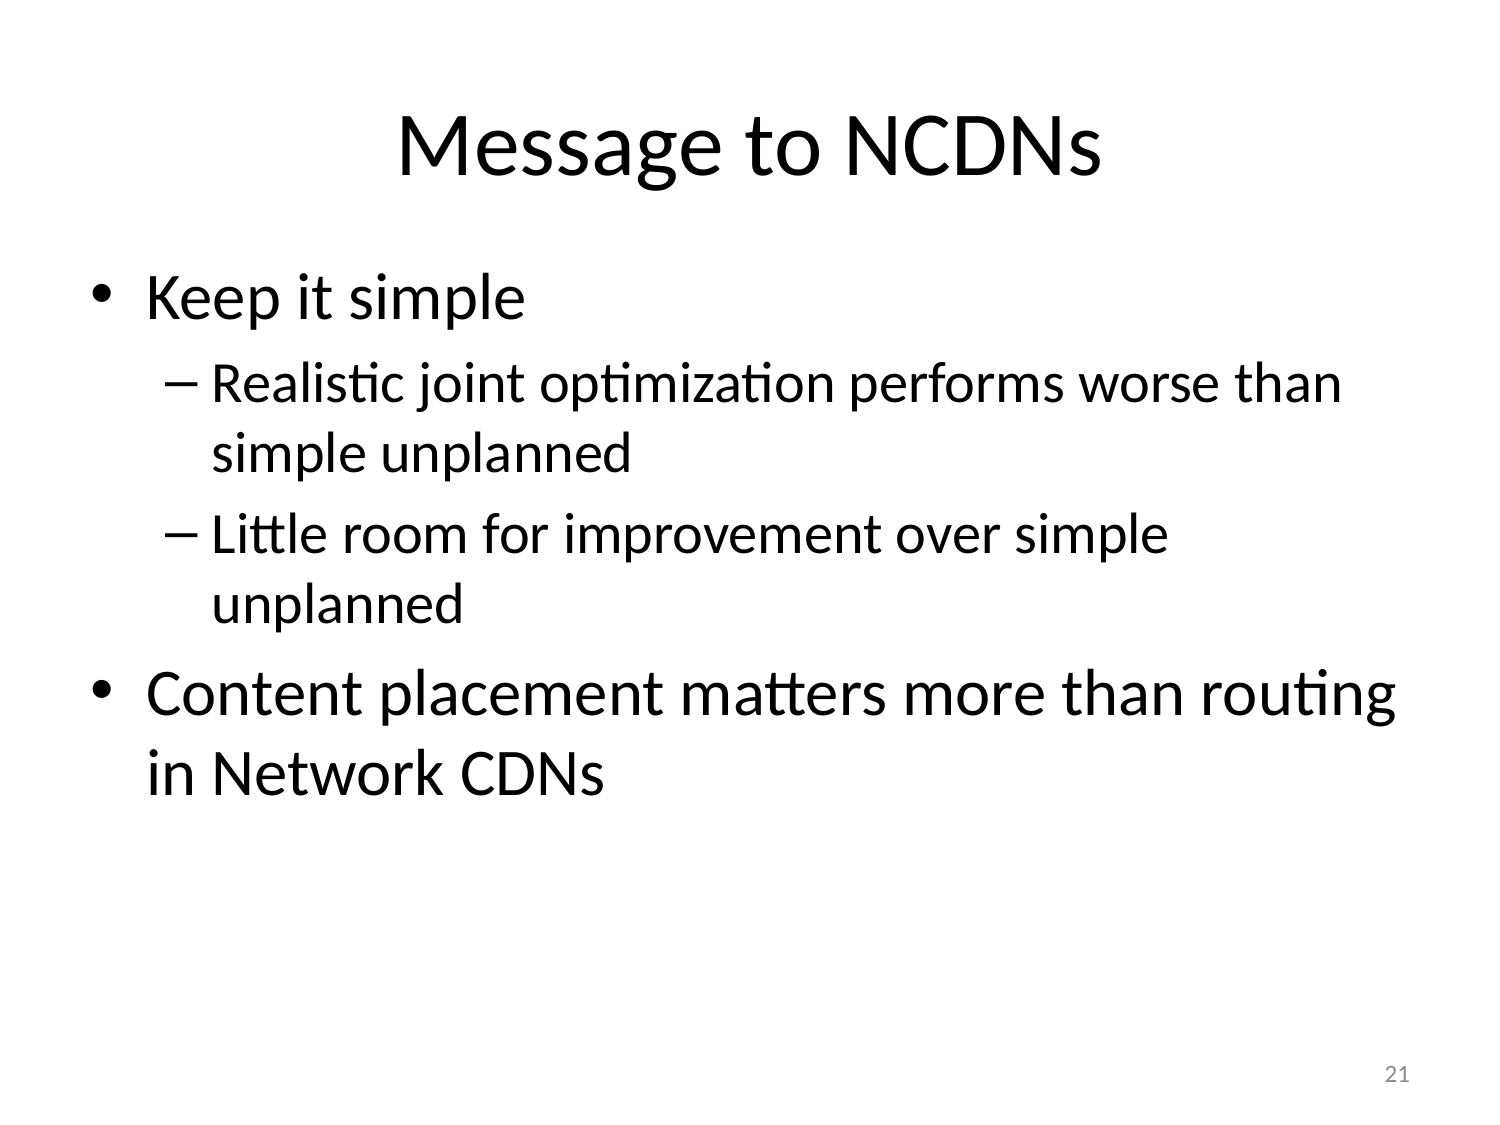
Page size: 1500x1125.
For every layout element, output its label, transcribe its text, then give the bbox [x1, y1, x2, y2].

title Message to NCDNs [75, 45, 1425, 233]
list Keep it simple Realistic joint optimization performs worse than simple unplanned Little room for improvement over simple unplanned Content placement matters more than routing in Network CDNs [75, 244, 1425, 1023]
slide_number 21 [1074, 1042, 1425, 1103]
